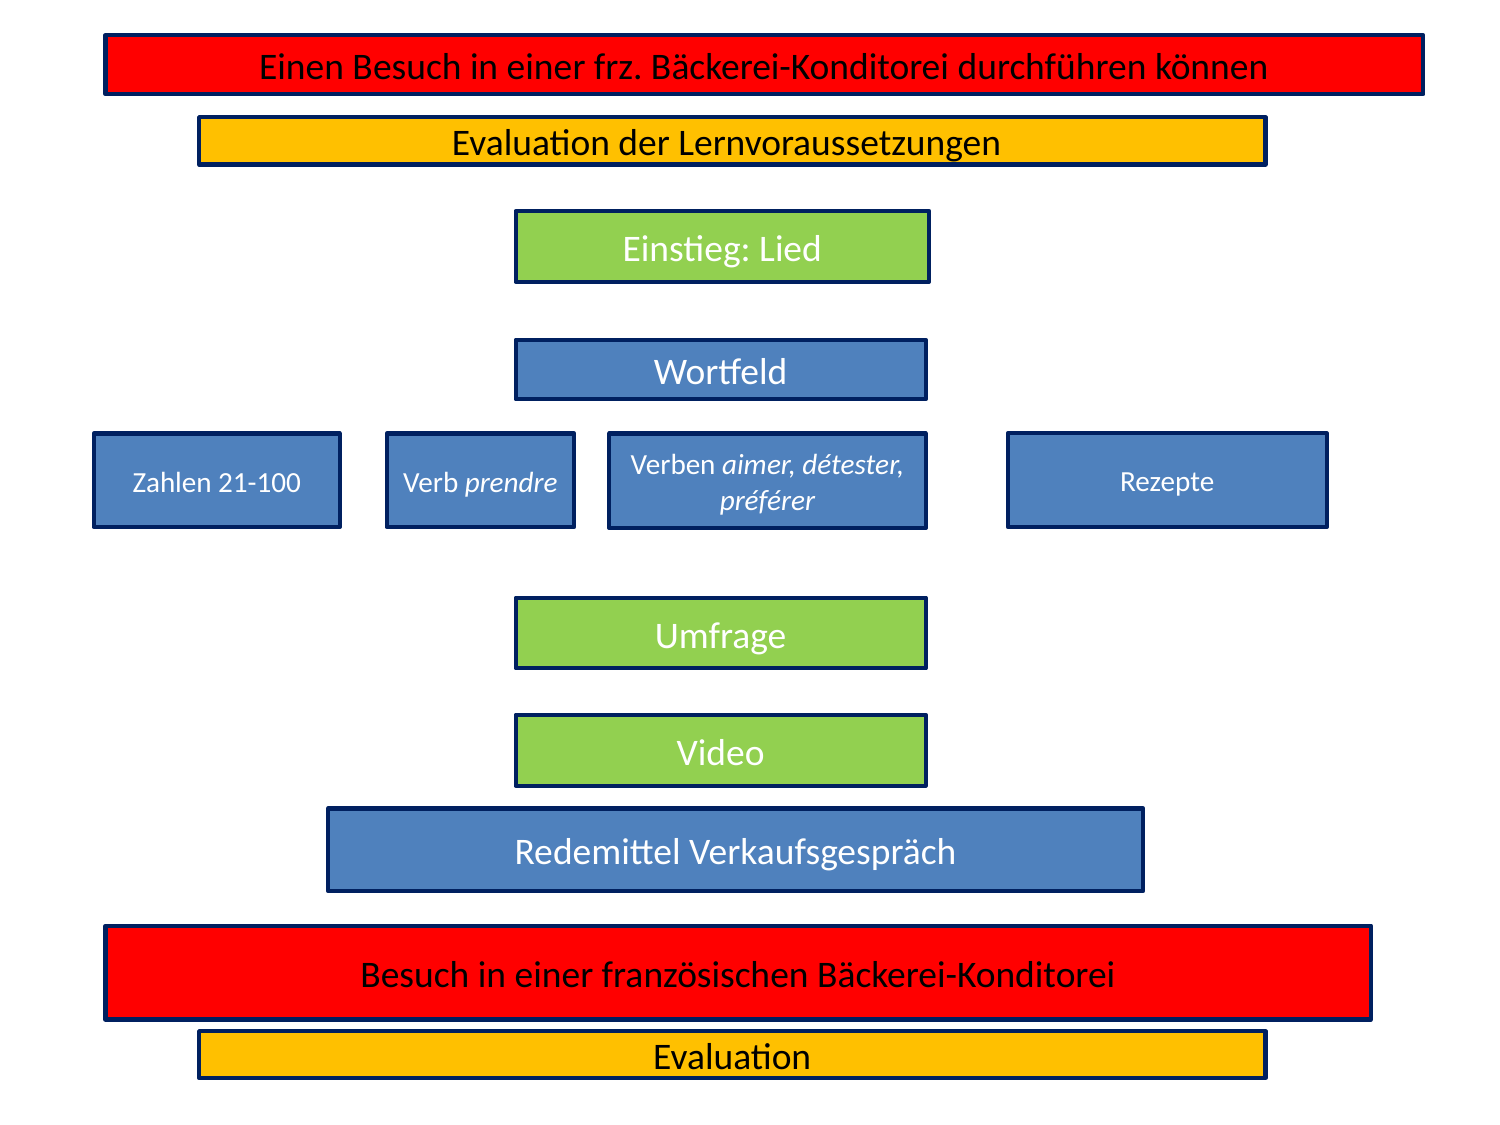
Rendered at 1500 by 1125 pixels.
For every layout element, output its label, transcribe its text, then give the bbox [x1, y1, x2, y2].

text_box Redemittel Verkaufsgespräch [326, 806, 1145, 893]
text_box Umfrage [514, 596, 928, 670]
text_box Zahlen 21-100 [92, 431, 342, 529]
text_box Evaluation der Lernvoraussetzungen [197, 115, 1268, 167]
text_box Video [514, 713, 928, 788]
text_box Evaluation [197, 1029, 1268, 1080]
text_box Einen Besuch in einer frz. Bäckerei-Konditorei durchführen können [103, 33, 1425, 96]
text_box Verb prendre [385, 431, 576, 529]
text_box Verben aimer, détester, préférer [607, 431, 928, 530]
text_box Wortfeld [514, 338, 928, 401]
text_box Besuch in einer französischen Bäckerei-Konditorei [103, 924, 1373, 1022]
text_box Rezepte [1006, 431, 1329, 529]
text_box Einstieg: Lied [514, 209, 931, 284]
